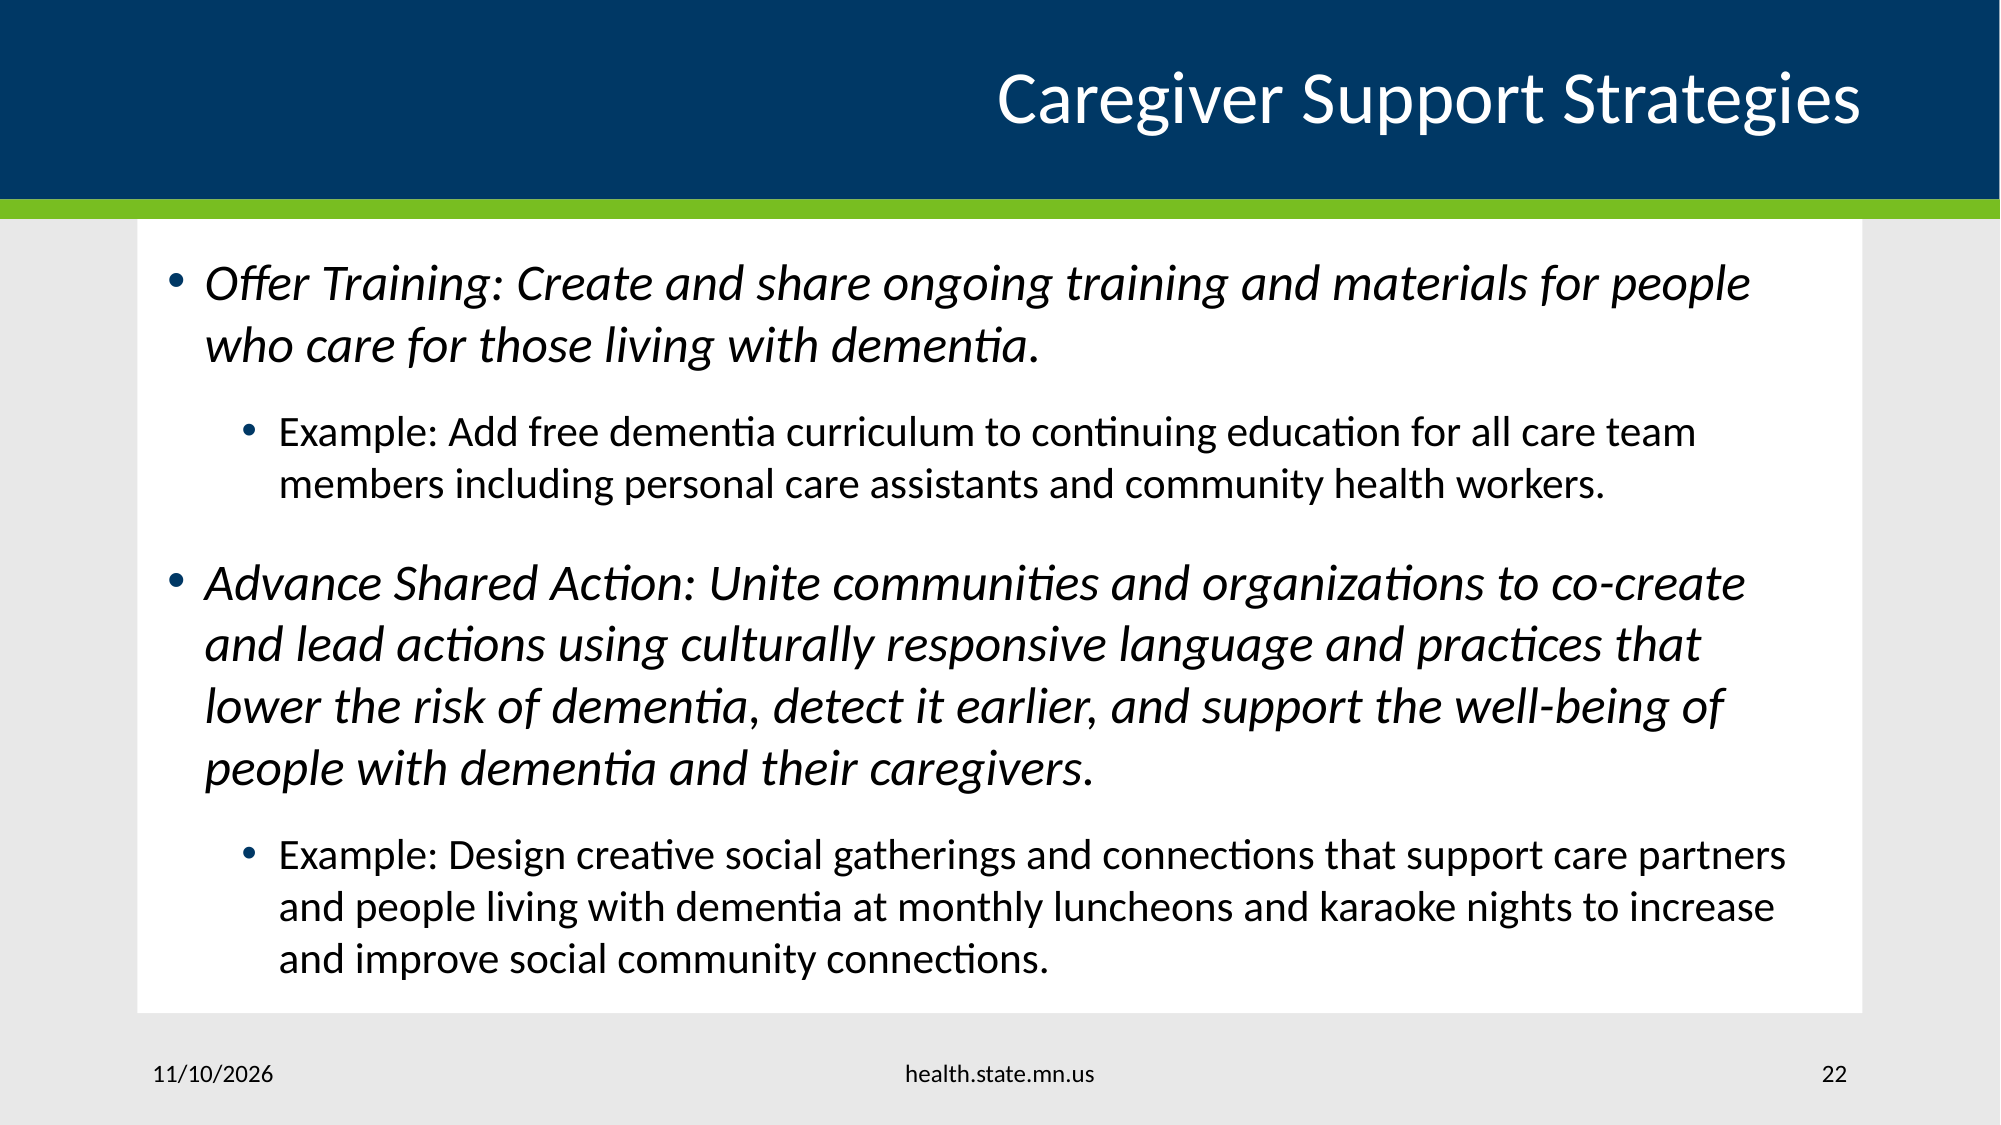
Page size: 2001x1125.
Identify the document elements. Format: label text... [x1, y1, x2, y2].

title Caregiver Support Strategies [137, 0, 1863, 200]
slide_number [137, 1042, 361, 1103]
footer health.state.mn.us [541, 1042, 1459, 1103]
list Offer Training: Create and share ongoing training and materials for people who care for those living with dementia. Example: Add free dementia curriculum to continuing education for all care team members including personal care assistants and community health workers. Advance Shared Action: Unite communities and organizations to co-create and lead actions using culturally responsive language and practices that lower the risk of dementia, detect it earlier, and support the well-being of people with dementia and their caregivers. Example: Design creative social gatherings and connections that support care partners and people living with dementia at monthly luncheons and karaoke nights to increase and improve social community connections. [137, 219, 1863, 1014]
slide_number 22 [1622, 1042, 1863, 1103]
